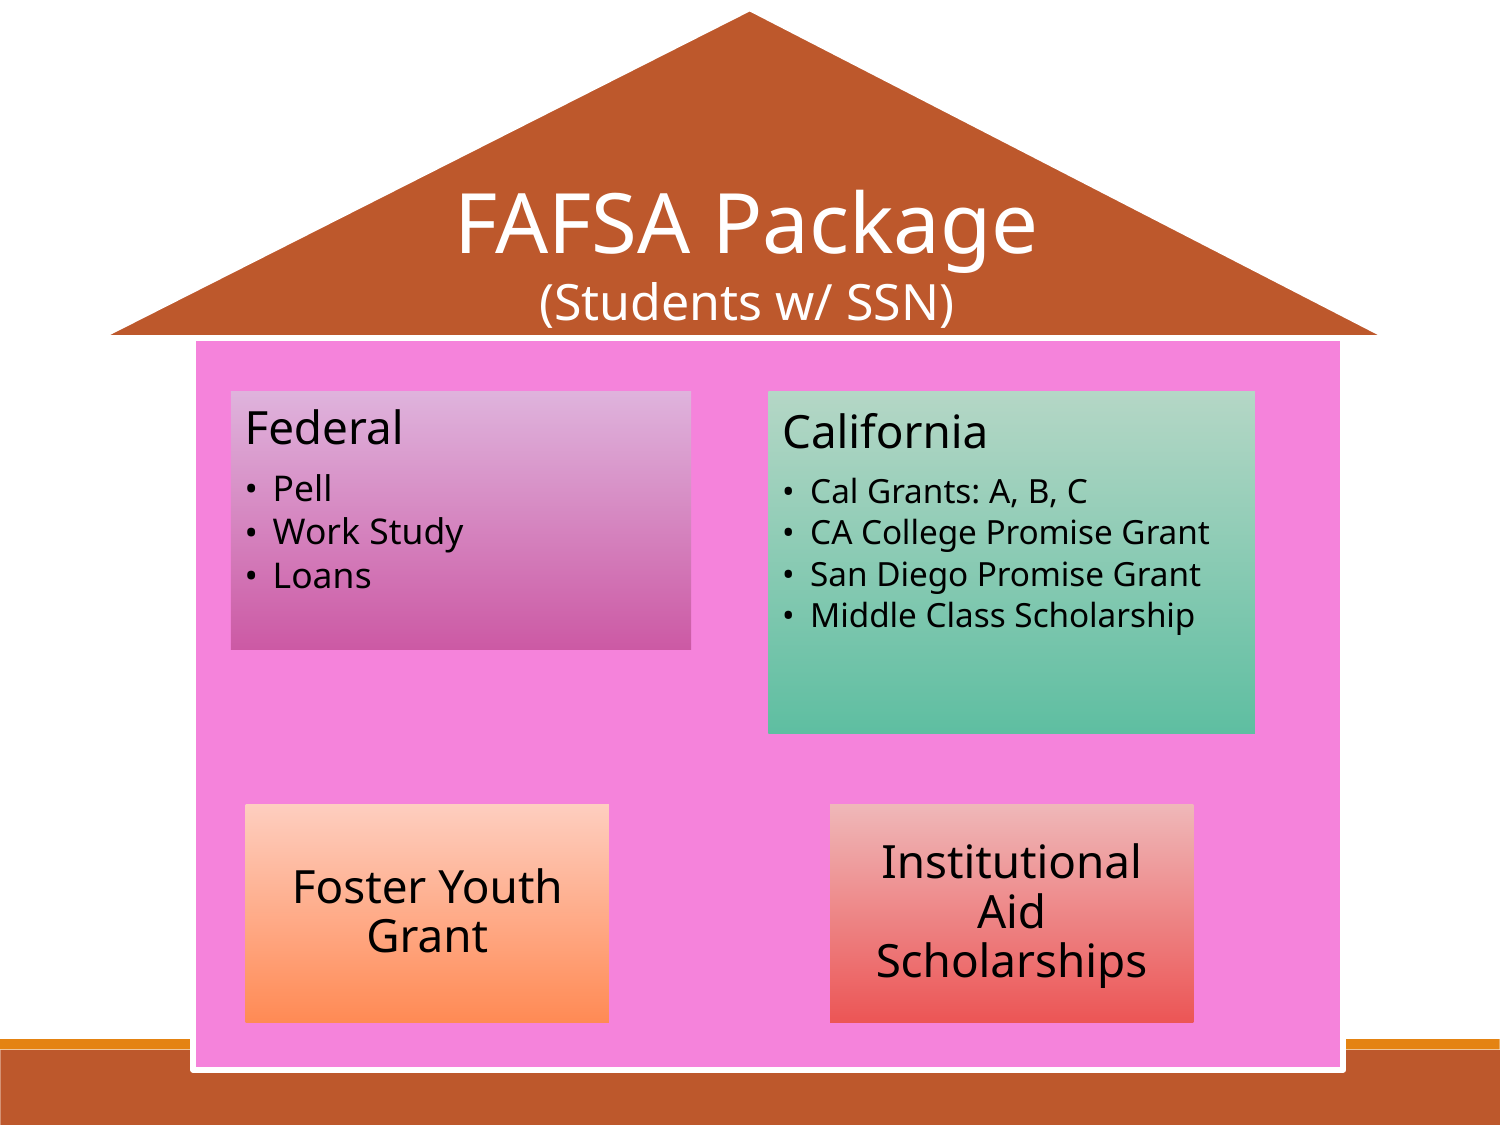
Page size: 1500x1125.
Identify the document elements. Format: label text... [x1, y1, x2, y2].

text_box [230, 390, 1256, 1023]
text_box [193, 338, 1344, 1070]
text_box FAFSA Package (Students w/ SSN) [99, 8, 1388, 338]
